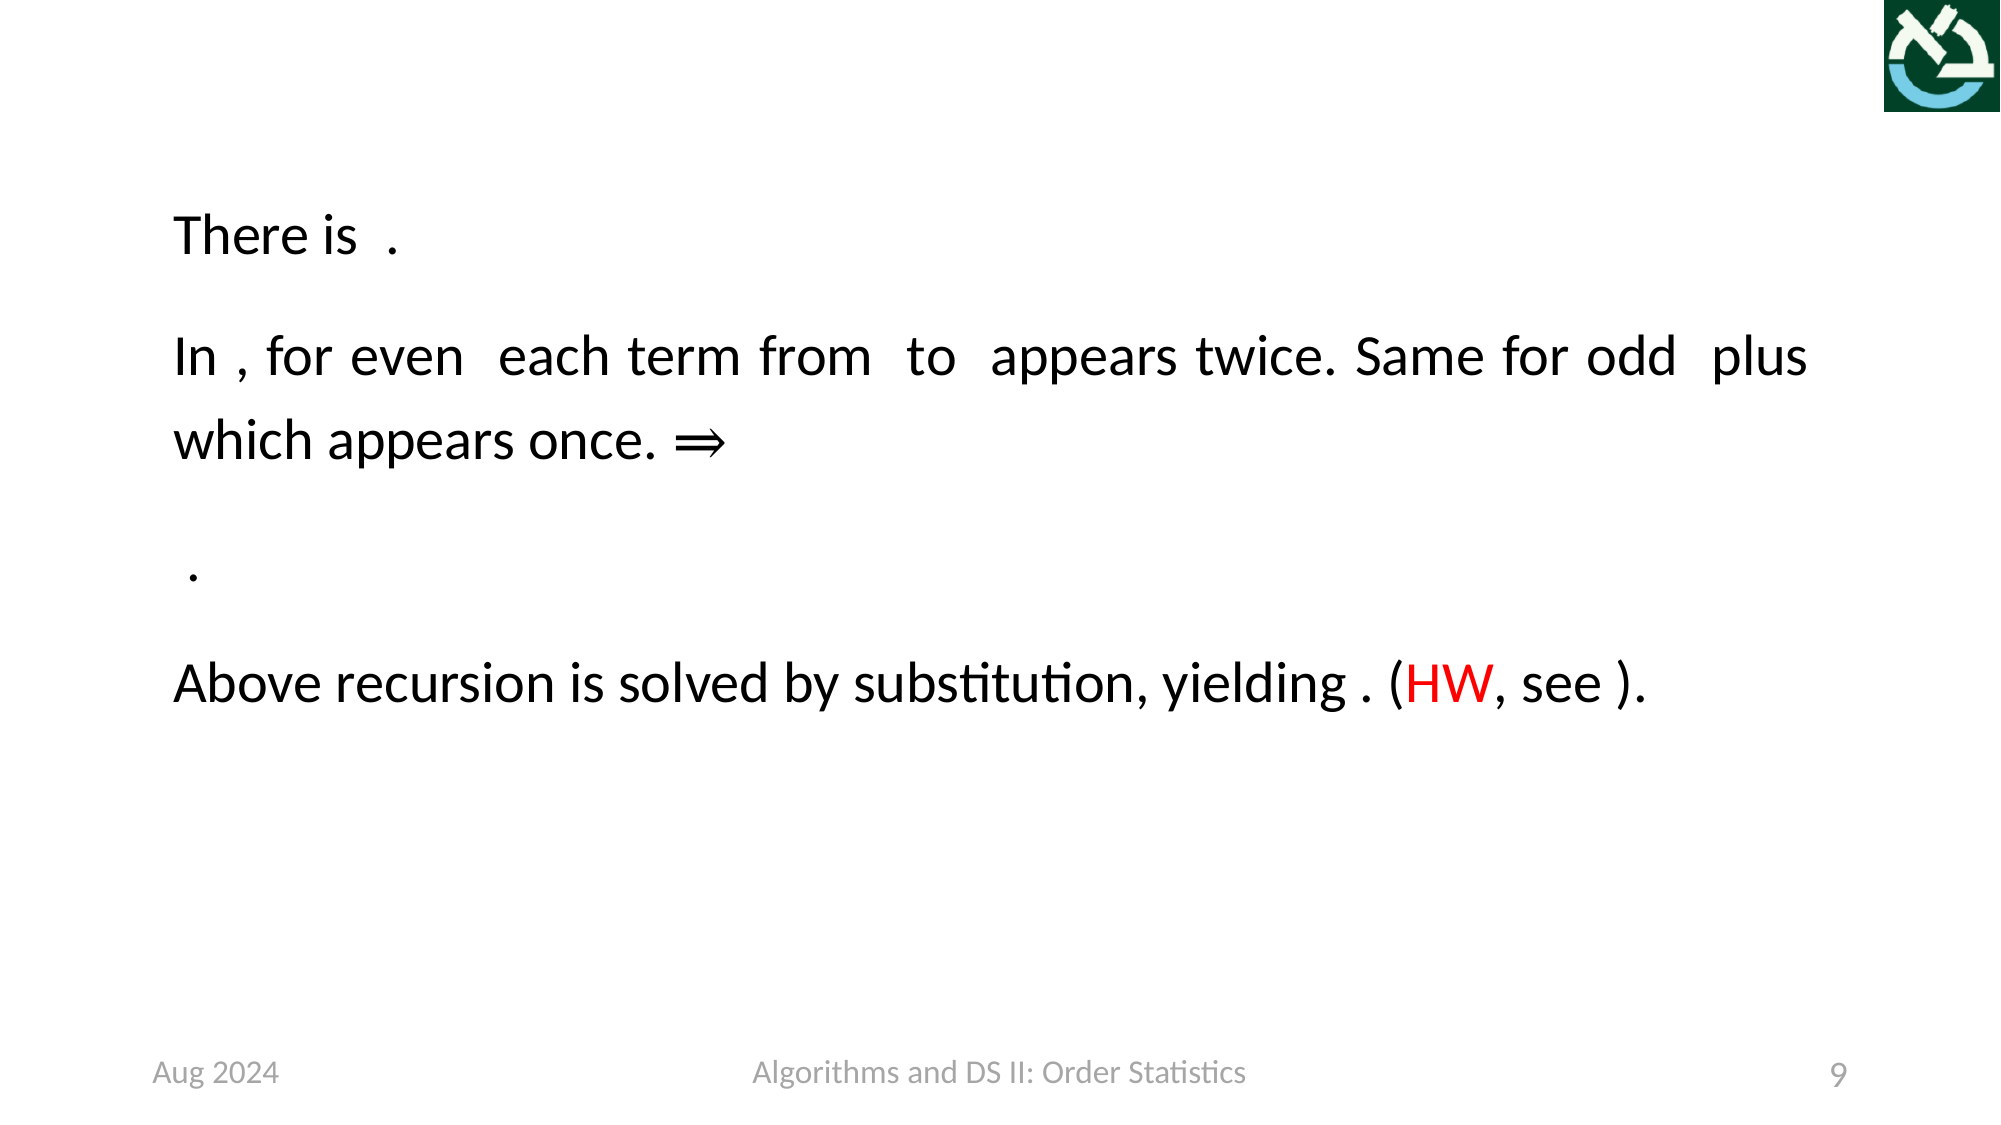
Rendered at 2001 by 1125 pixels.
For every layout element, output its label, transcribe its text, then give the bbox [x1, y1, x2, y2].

picture [1884, 0, 2000, 112]
footer Algorithms and DS II: Order Statistics [549, 1042, 1412, 1103]
slide_number 9 [1412, 1042, 1863, 1103]
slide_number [137, 1042, 549, 1103]
